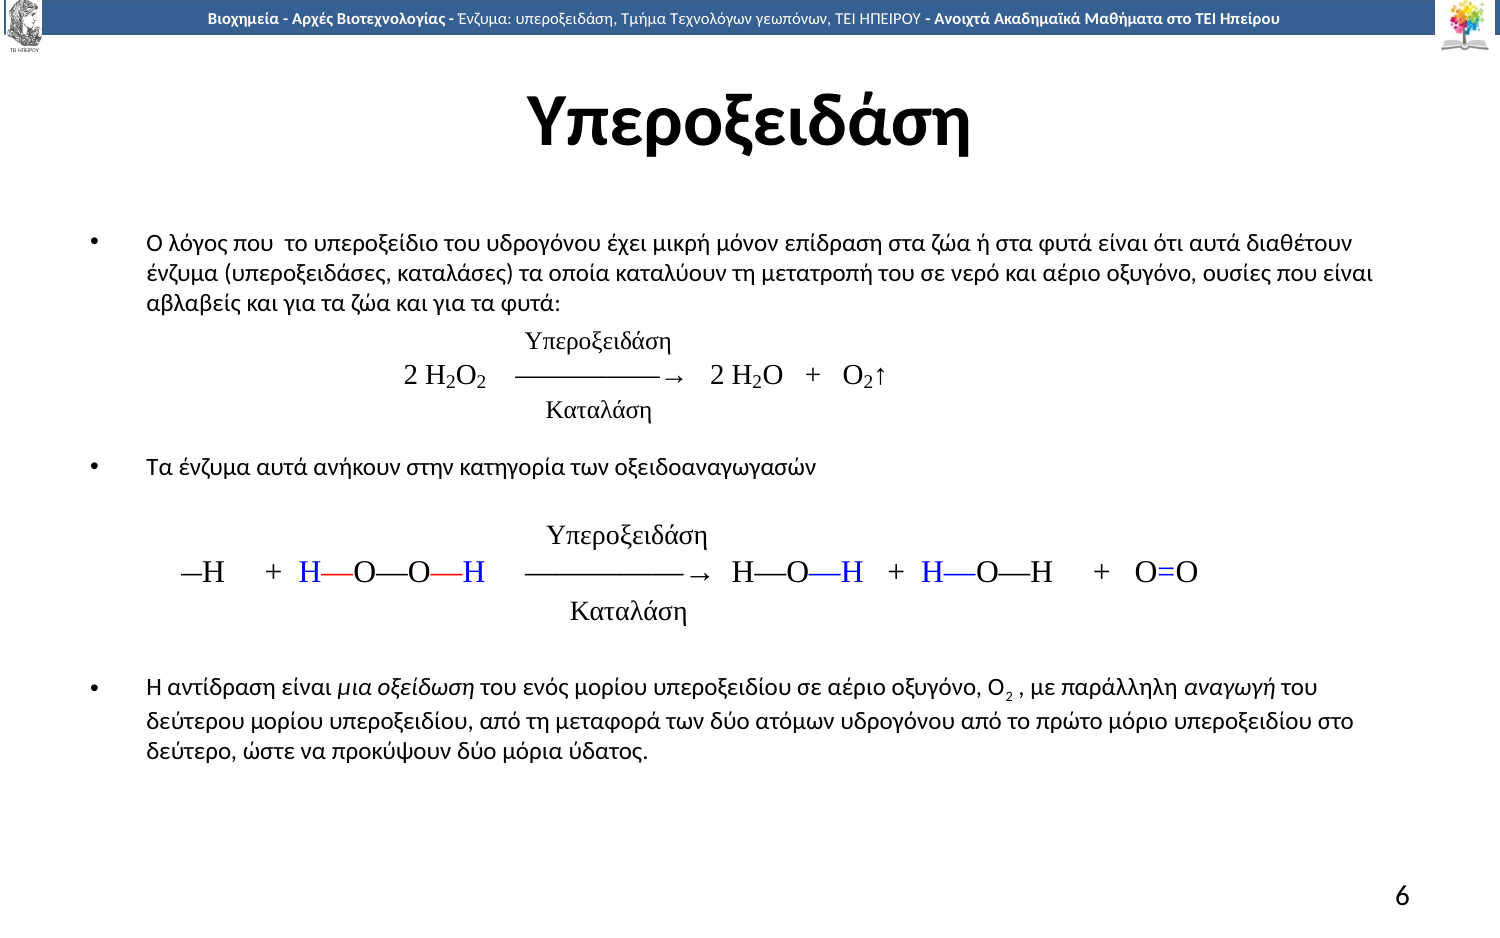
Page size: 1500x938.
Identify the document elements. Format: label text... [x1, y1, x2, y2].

slide_number 6 [1074, 868, 1425, 919]
picture [229, 321, 1231, 427]
title Υπεροξειδάση [75, 37, 1425, 194]
picture [1435, 0, 1495, 52]
picture [6, 0, 42, 54]
list Ο λόγος που το υπεροξείδιο του υδρογόνου έχει μικρή μόνον επίδραση στα ζώα ή στα φυτά είναι ότι αυτά διαθέτουν ένζυμα (υπεροξειδάσες, καταλάσες) τα οποία καταλύουν τη μετατροπή του σε νερό και αέριο οξυγόνο, ουσίες που είναι αβλαβείς και για τα ζώα και για τα φυτά: Τα ένζυμα αυτά ανήκουν στην κατηγορία των οξειδοαναγωγασών Η αντίδραση είναι μια οξείδωση του ενός μορίου υπεροξειδίου σε αέριο οξυγόνο, Ο2 , με παράλληλη αναγωγή του δεύτερου μορίου υπεροξειδίου, από τη μεταφορά των δύο ατόμων υδρογόνου από το πρώτο μόριο υπεροξειδίου στο δεύτερο, ώστε να προκύψουν δύο μόρια ύδατος. [75, 218, 1425, 838]
picture [180, 513, 1280, 629]
